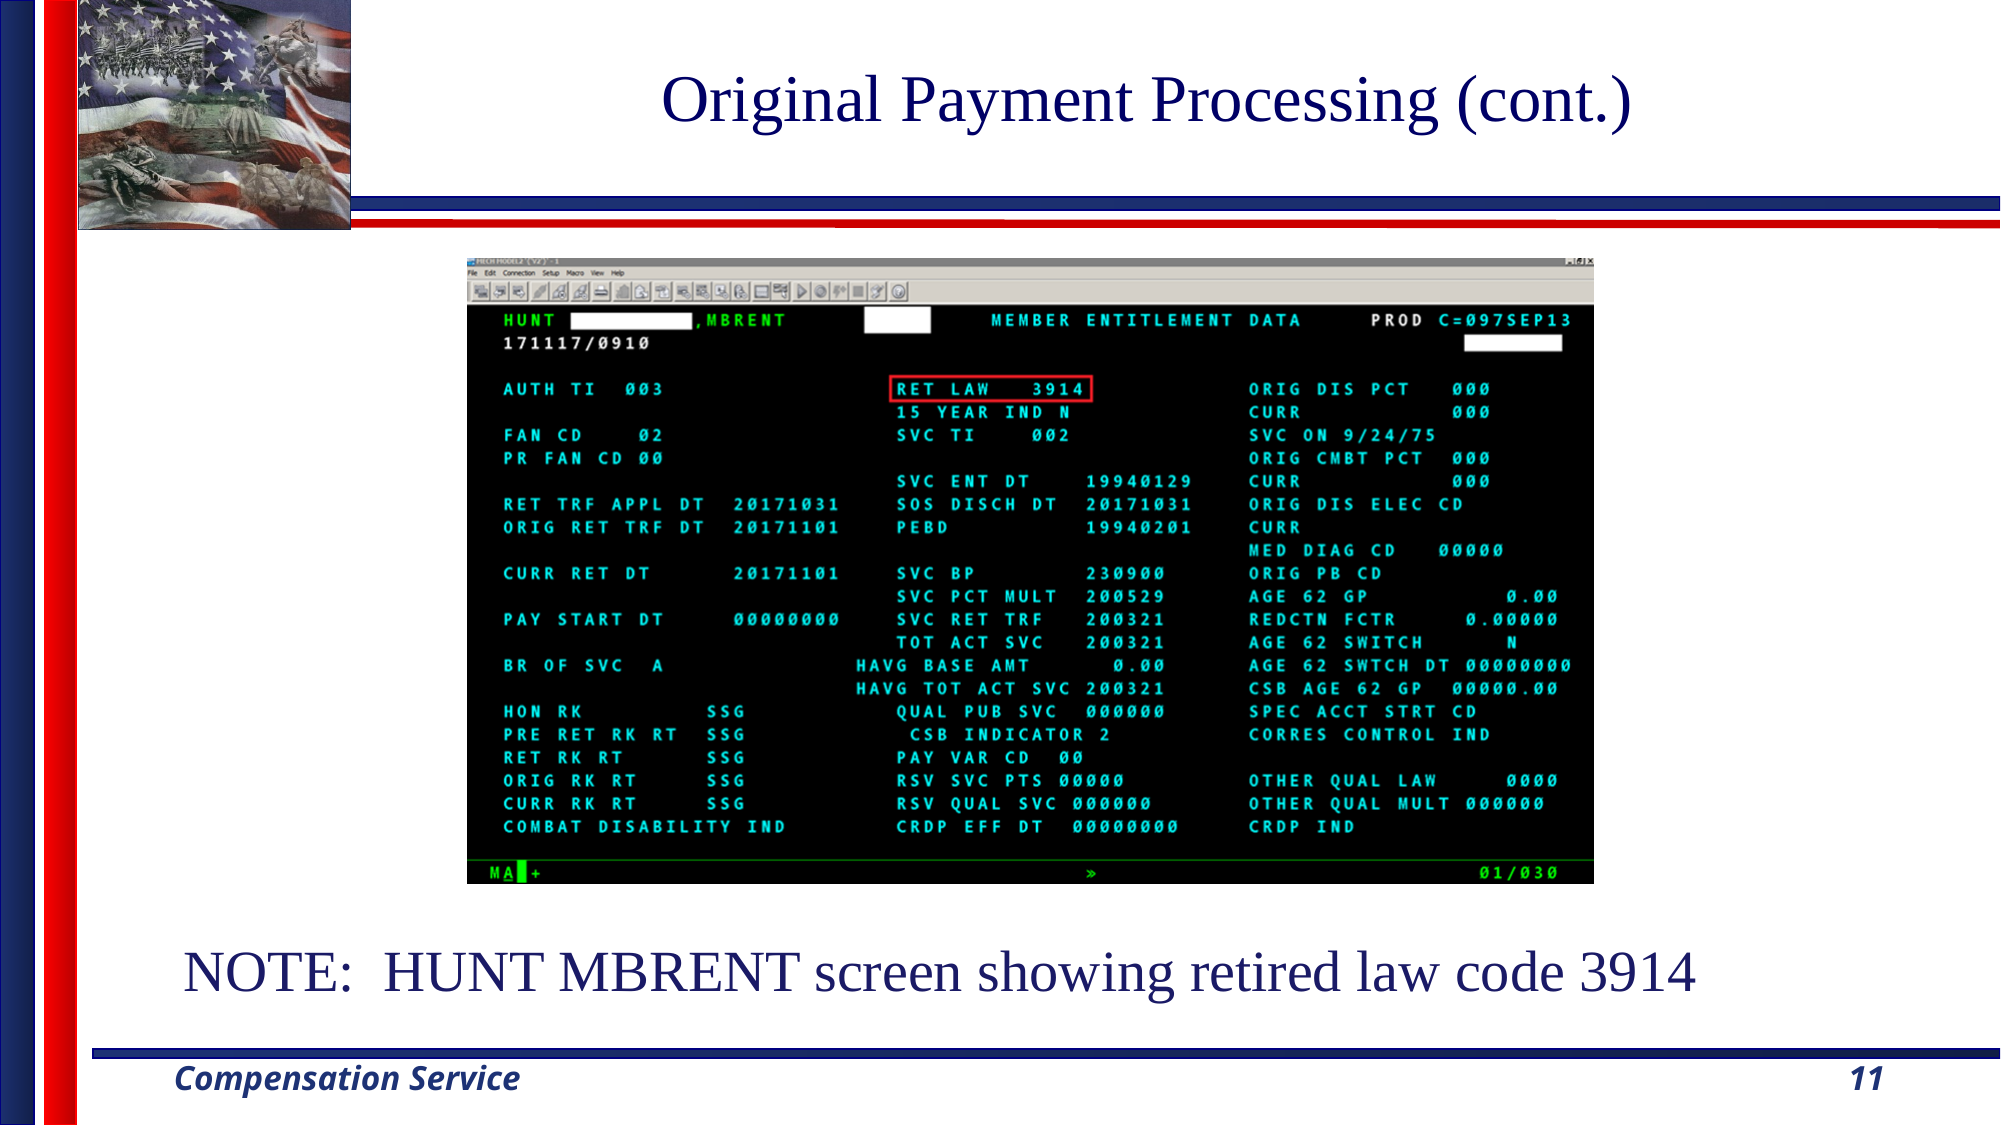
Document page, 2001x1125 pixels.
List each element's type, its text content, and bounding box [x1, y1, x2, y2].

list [467, 258, 1594, 884]
slide_number 11 [1733, 1042, 2000, 1118]
text_box NOTE: HUNT MBRENT screen showing retired law code 3914 [168, 925, 1874, 1011]
picture [78, 0, 351, 230]
title Original Payment Processing (cont.) [350, 0, 1946, 190]
